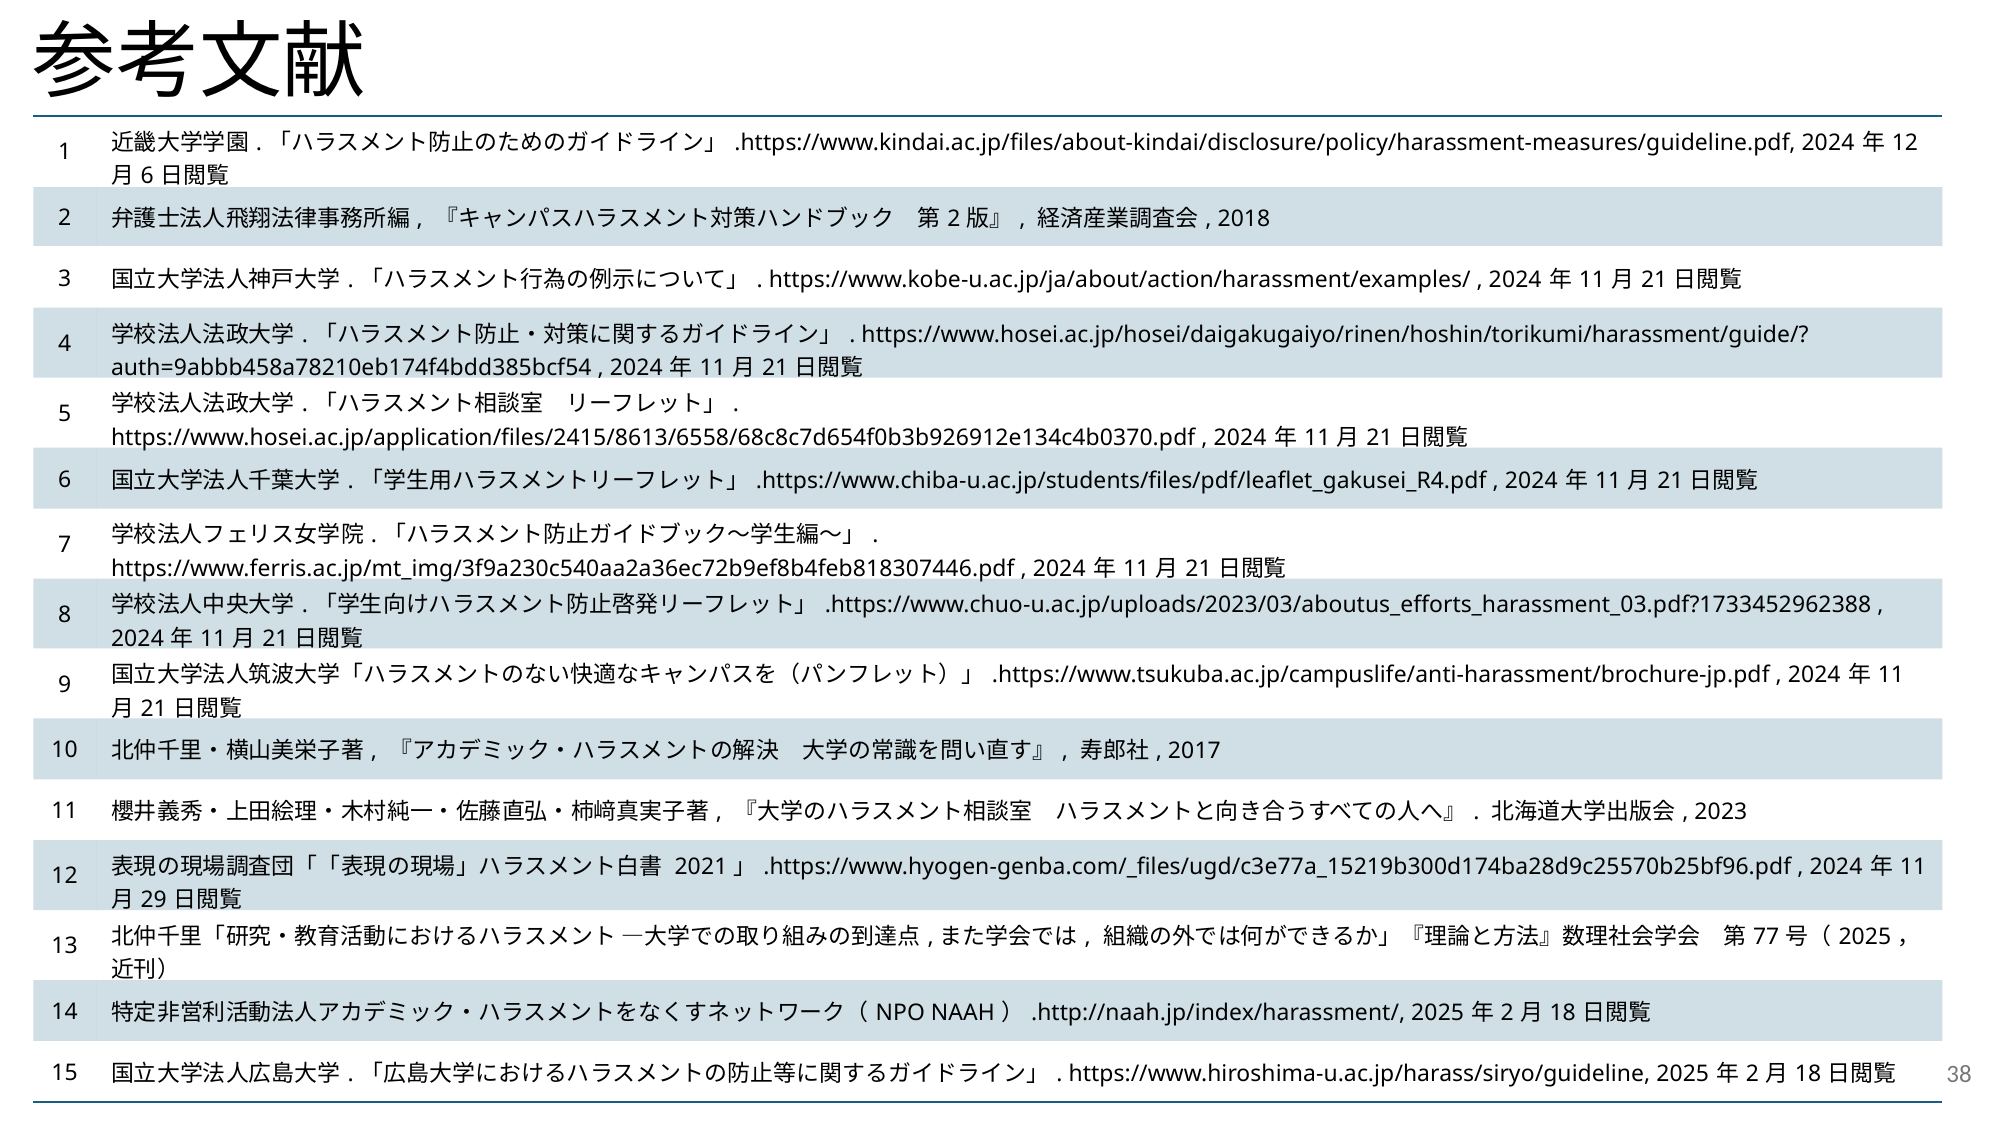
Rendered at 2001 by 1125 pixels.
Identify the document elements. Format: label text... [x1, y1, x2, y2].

table_cell 12 [33, 840, 96, 910]
table_cell 櫻井義秀・上田絵理・木村純一・佐藤直弘・柿﨑真実子著, 『大学のハラスメント相談室 ハラスメントと向き合うすべての人へ』. 北海道大学出版会, 2023 [96, 779, 1942, 840]
table_cell 15 [33, 1041, 96, 1101]
table_cell 弁護士法人飛翔法律事務所編, 『キャンパスハラスメント対策ハンドブック 第2版』, 経済産業調査会, 2018 [96, 187, 1942, 246]
table_cell 国立大学法人神戸大学.「ハラスメント行為の例示について」. https://www.kobe-u.ac.jp/ja/about/action/harassment/examples/ , 2024年11月21日閲覧 [96, 248, 1942, 308]
table_cell 14 [33, 980, 96, 1041]
table_cell 北仲千里「研究・教育活動におけるハラスメント ―大学での取り組みの到達点,また学会では, 組織の外では何ができるか」『理論と方法』数理社会学会 第77号（2025，近刊） [96, 910, 1942, 980]
table_cell 国立大学法人千葉大学.「学生用ハラスメントリーフレット」.https://www.chiba-u.ac.jp/students/files/pdf/leaflet_gakusei_R4.pdf , 2024年11月21日閲覧 [96, 448, 1942, 509]
table_header 1 [33, 117, 96, 185]
table_cell 3 [33, 248, 96, 308]
table_cell 北仲千里・横山美栄子著, 『アカデミック・ハラスメントの解決 大学の常識を問い直す』, 寿郎社, 2017 [96, 718, 1942, 779]
table_cell 13 [33, 910, 96, 980]
table_cell 表現の現場調査団「「表現の現場」ハラスメント⽩書 2021」.https://www.hyogen-genba.com/_files/ugd/c3e77a_15219b300d174ba28d9c25570b25bf96.pdf , 2024年11月29日閲覧 [96, 840, 1942, 910]
table_cell 10 [33, 718, 96, 779]
table_cell 学校法人法政大学.「ハラスメント相談室 リーフレット」. https://www.hosei.ac.jp/application/files/2415/8613/6558/68c8c7d654f0b3b926912e134c4b0370.pdf , 2024年11月21日閲覧 [96, 378, 1942, 448]
table_cell 9 [33, 648, 96, 718]
table_cell 国立大学法人広島大学.「広島大学におけるハラスメントの防止等に関するガイドライン」. https://www.hiroshima-u.ac.jp/harass/siryo/guideline, 2025年2月18日閲覧 [96, 1041, 1942, 1101]
table_cell 国立大学法人筑波大学「ハラスメントのない快適なキャンパスを（パンフレット）」.https://www.tsukuba.ac.jp/campuslife/anti-harassment/brochure-jp.pdf , 2024年11月21日閲覧 [96, 648, 1942, 718]
table_cell 6 [33, 448, 96, 509]
table_cell 5 [33, 378, 96, 448]
table_cell 4 [33, 308, 96, 378]
table_cell 8 [33, 579, 96, 648]
table_cell 学校法人フェリス女学院.「ハラスメント防止ガイドブック～学生編～」. https://www.ferris.ac.jp/mt_img/3f9a230c540aa2a36ec72b9ef8b4feb818307446.pdf , 2024年11月21日閲覧 [96, 509, 1942, 579]
slide_number 38 [1537, 1042, 1987, 1103]
table_header 近畿大学学園.「ハラスメント防止のためのガイドライン」.https://www.kindai.ac.jp/files/about-kindai/disclosure/policy/harassment-measures/guideline.pdf, 2024年12月6日閲覧 [96, 117, 1942, 185]
table_cell 7 [33, 509, 96, 579]
table_cell 2 [33, 187, 96, 246]
table_cell 学校法人中央大学.「学生向けハラスメント防止啓発リーフレット」.https://www.chuo-u.ac.jp/uploads/2023/03/aboutus_efforts_harassment_03.pdf?1733452962388 , 2024年11月21日閲覧 [96, 579, 1942, 648]
table_cell 特定非営利活動法人アカデミック・ハラスメントをなくすネットワーク（NPO NAAH）.http://naah.jp/index/harassment/, 2025年2月18日閲覧 [96, 980, 1942, 1041]
text_box 参考文献 [18, 0, 1031, 115]
table_cell 学校法人法政大学.「ハラスメント防止・対策に関するガイドライン」. https://www.hosei.ac.jp/hosei/daigakugaiyo/rinen/hoshin/torikumi/harassment/guide/?auth=9abbb458a78210eb174f4bdd385bcf54 , 2024年11月21日閲覧 [96, 308, 1942, 378]
table_cell 11 [33, 779, 96, 840]
